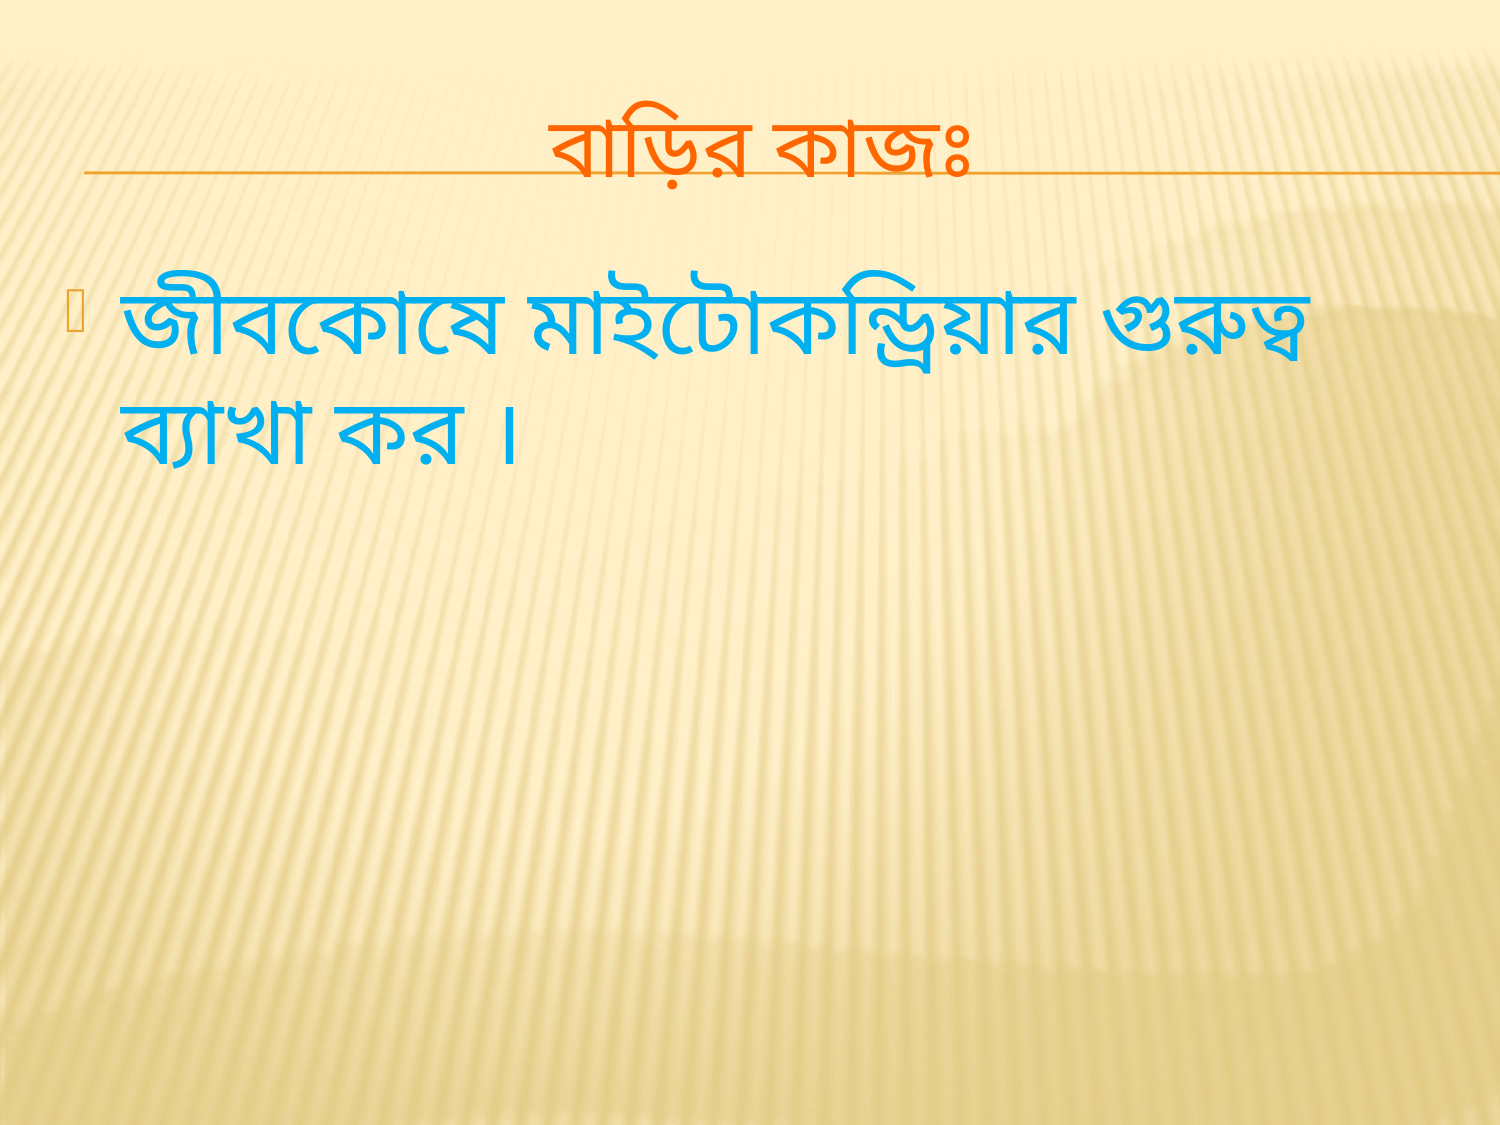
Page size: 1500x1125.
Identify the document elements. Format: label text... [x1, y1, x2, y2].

list জীবকোষে মাইটোকন্ড্রিয়ার গুরুত্ব ব্যাখা কর । [50, 254, 1475, 998]
title বাড়ির কাজঃ [50, 75, 1475, 213]
